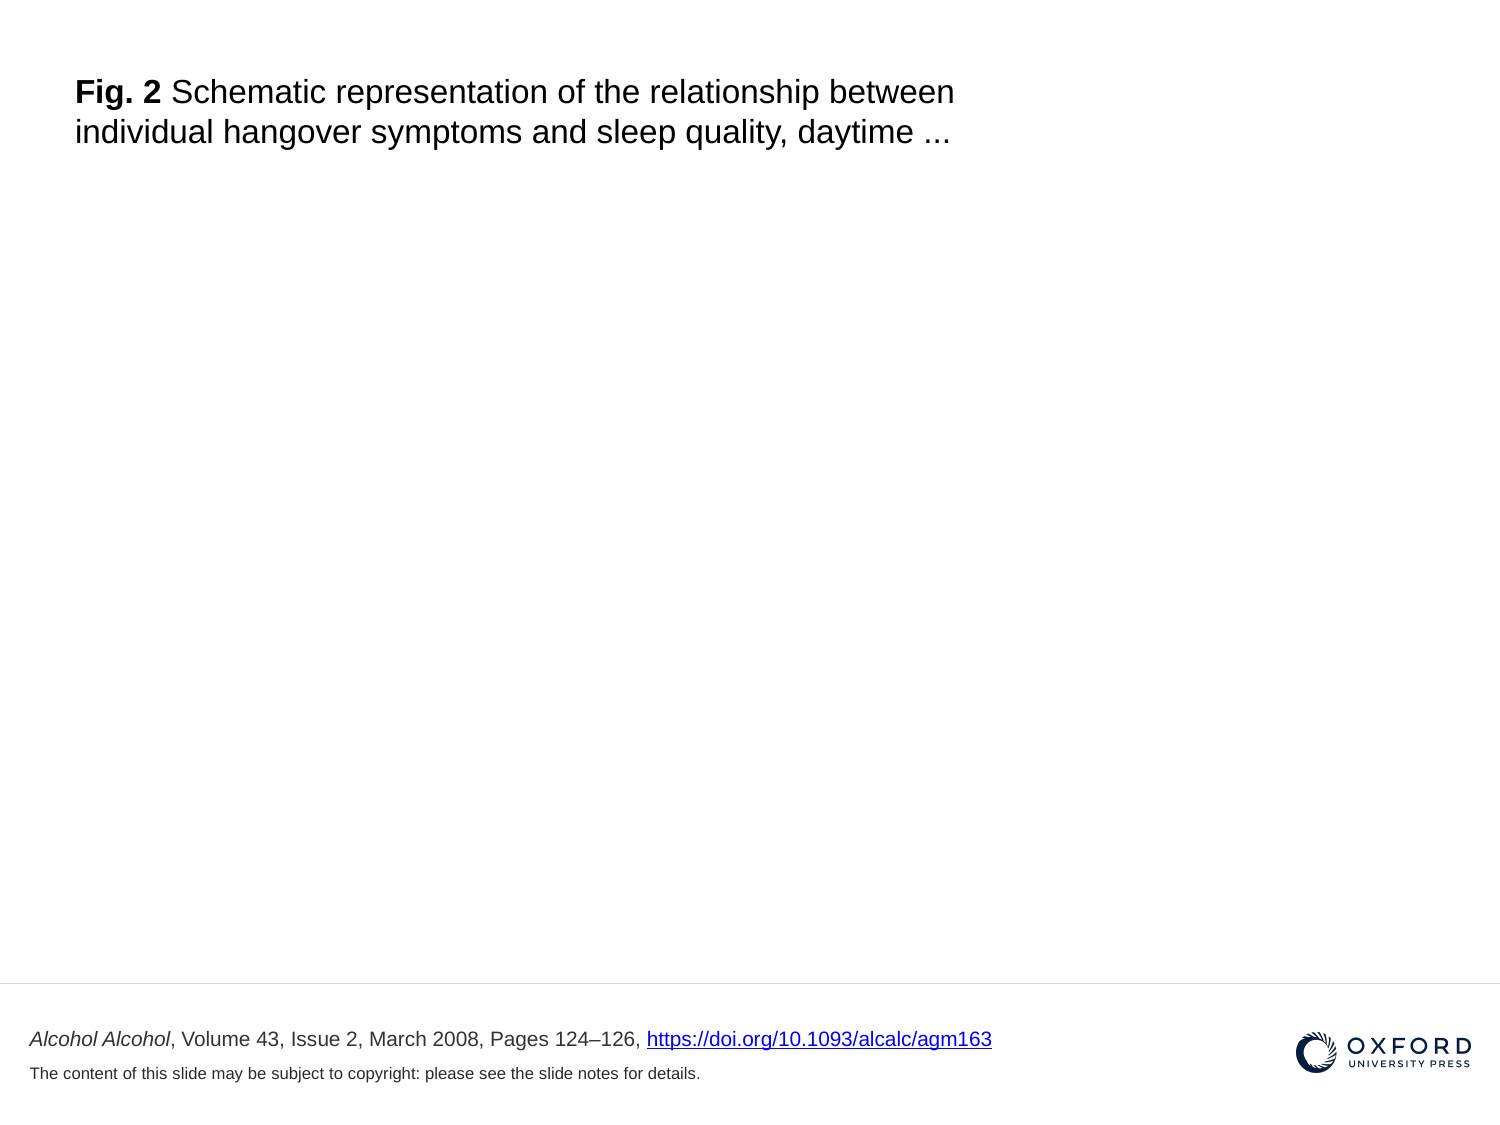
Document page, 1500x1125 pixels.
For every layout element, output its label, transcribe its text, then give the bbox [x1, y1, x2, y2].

footer Alcohol Alcohol, Volume 43, Issue 2, March 2008, Pages 124–126, https://doi.org/10.1093/alcalc/agm163 The content of this slide may be subject to copyright: please see the slide notes for details. [0, 983, 1260, 1125]
title Fig. 2 Schematic representation of the relationship between individual hangover symptoms and sleep quality, daytime ... [75, 69, 1078, 171]
picture [1296, 1032, 1471, 1073]
